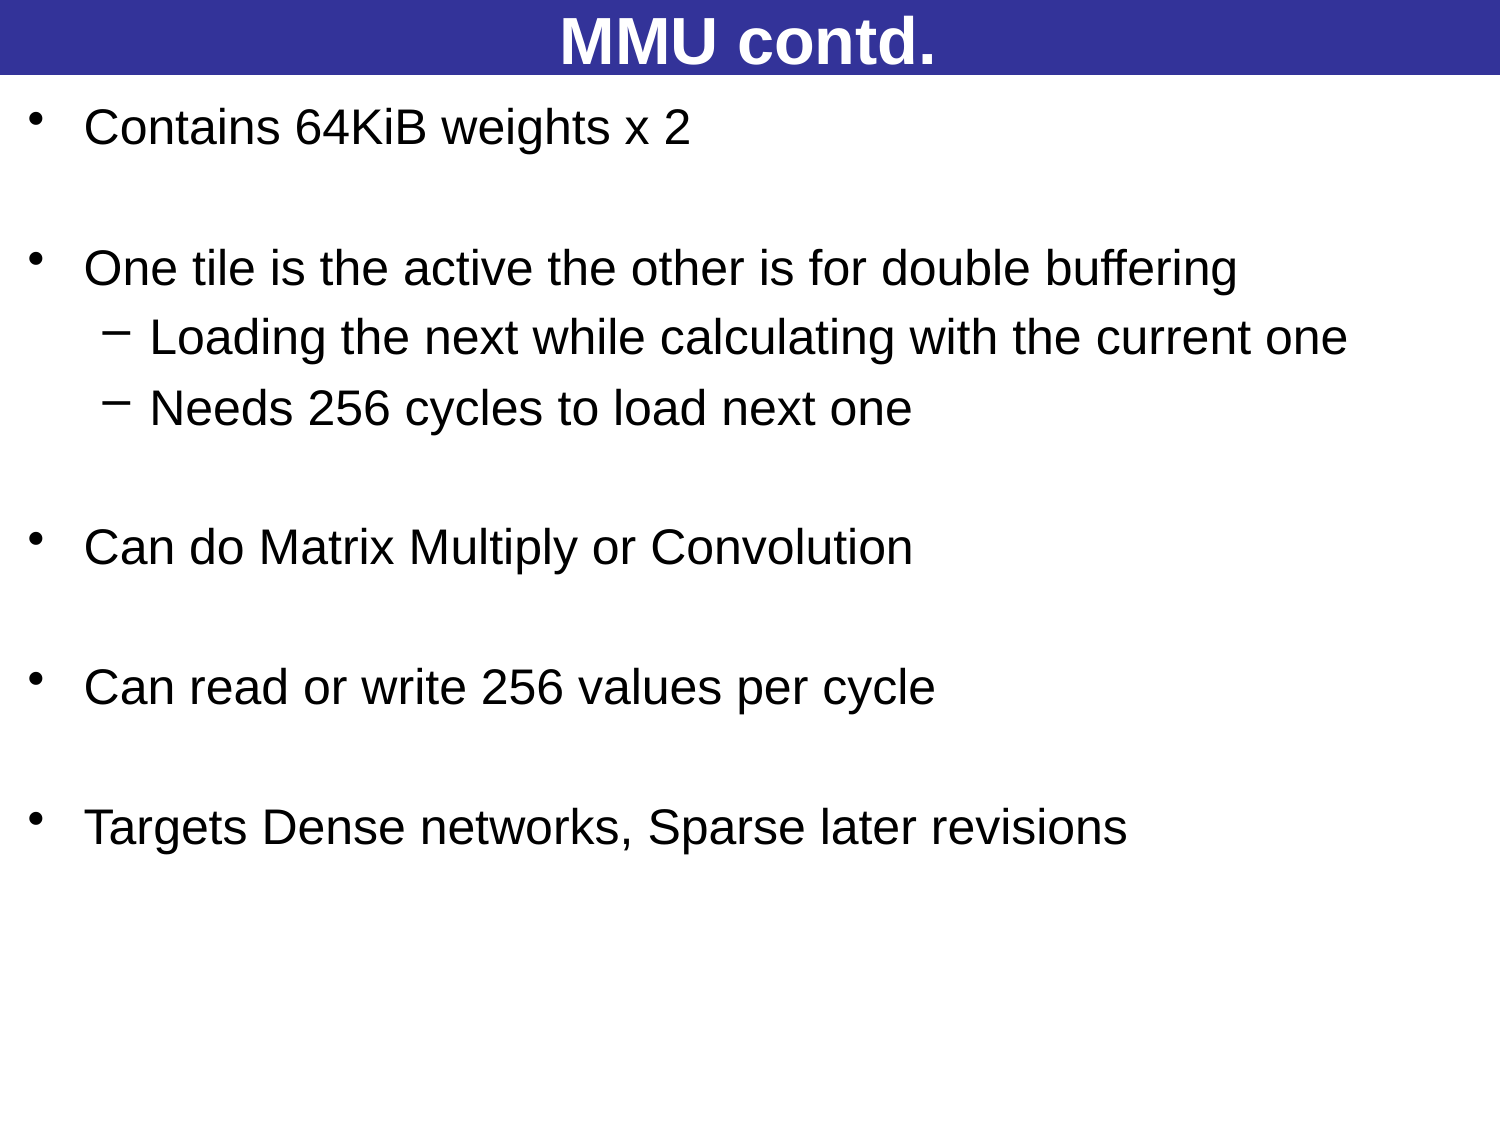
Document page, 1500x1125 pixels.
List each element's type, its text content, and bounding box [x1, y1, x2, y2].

list Contains 64KiB weights x 2 One tile is the active the other is for double buffering Loading the next while calculating with the current one Needs 256 cycles to load next one Can do Matrix Multiply or Convolution Can read or write 256 values per cycle Targets Dense networks, Sparse later revisions [12, 87, 1488, 1088]
title MMU contd. [0, 0, 1500, 75]
